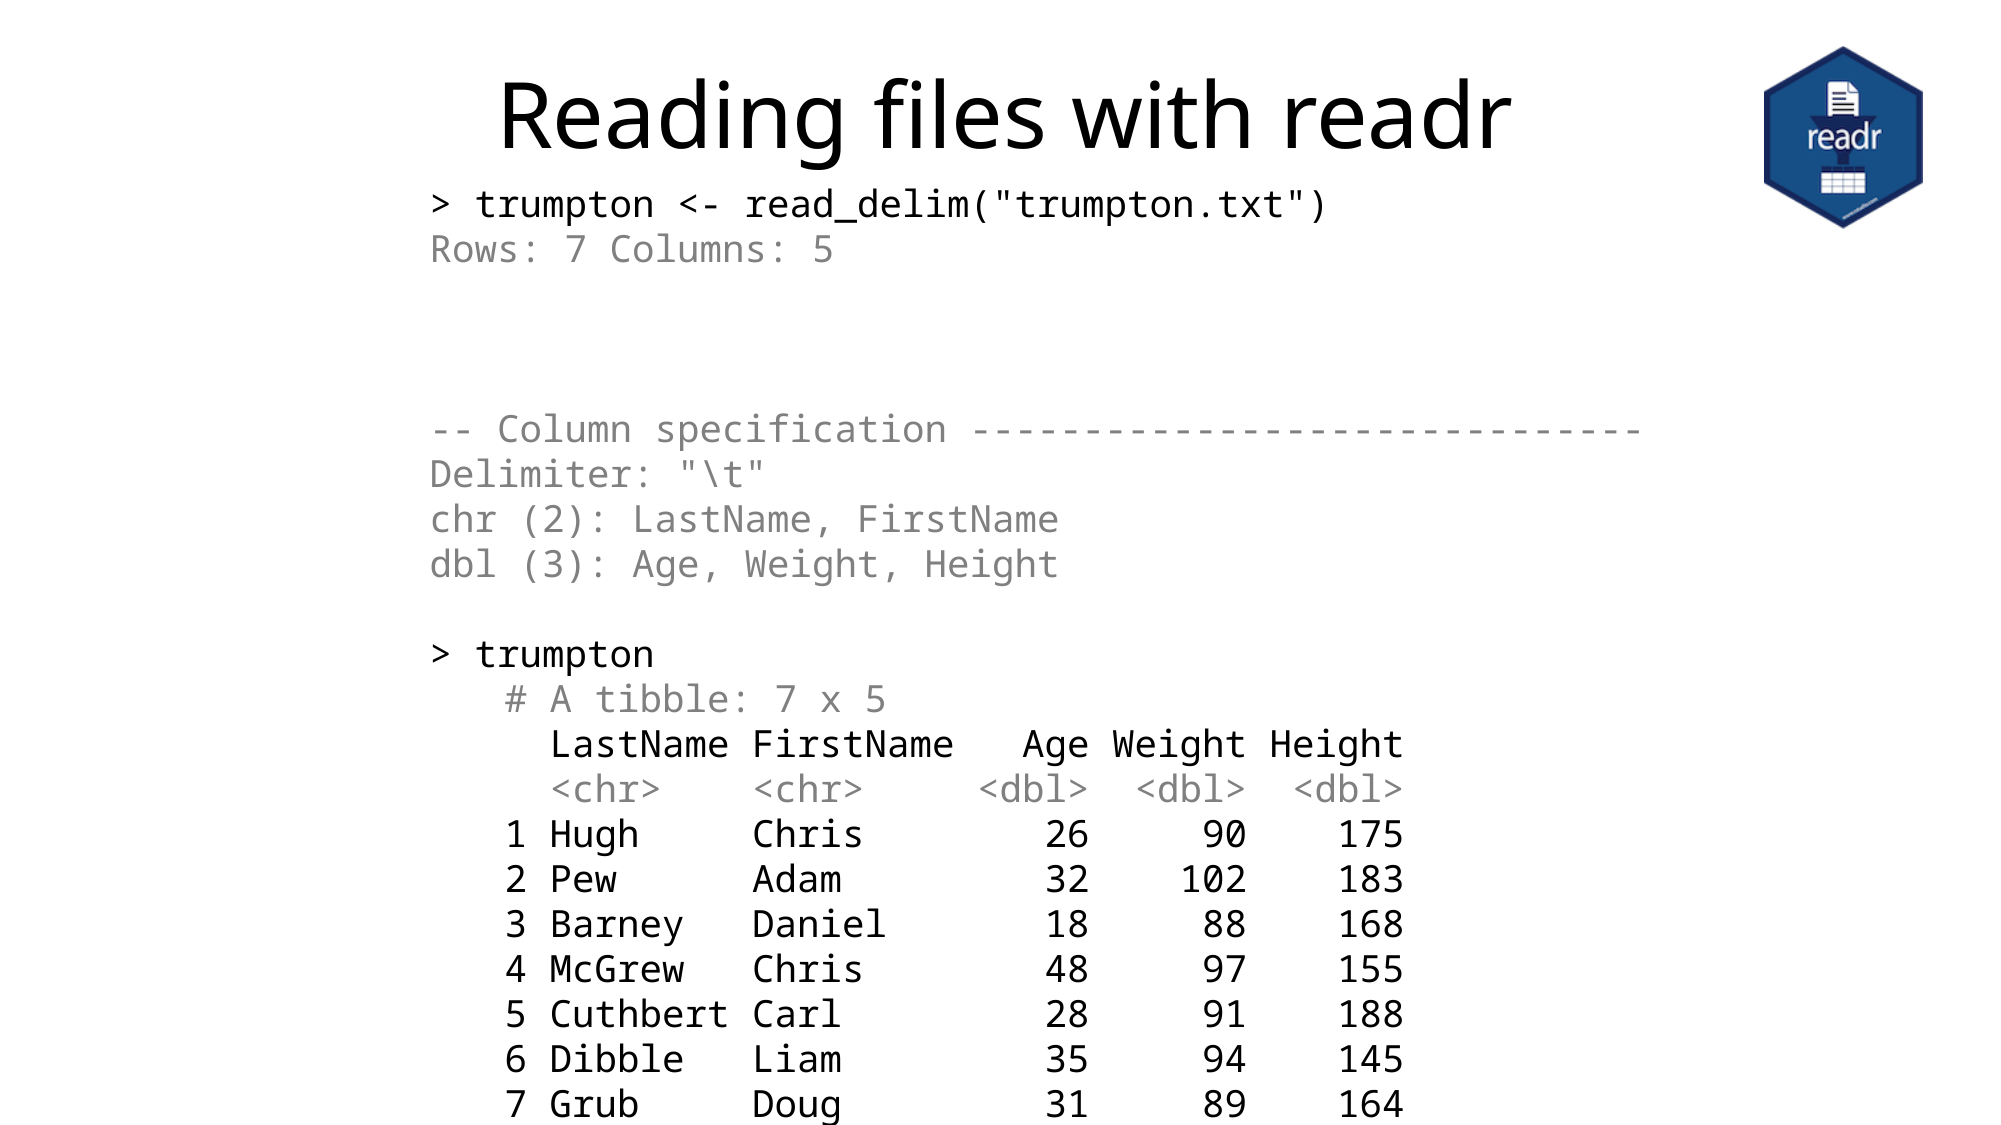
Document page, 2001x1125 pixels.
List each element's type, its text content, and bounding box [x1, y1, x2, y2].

text_box Reading files with readr [330, 18, 1681, 206]
picture [1764, 46, 1923, 229]
text_box > trumpton <- read_delim("trumpton.txt") Rows: 7 Columns: 5 -- Column specification ------------------------------ Delimiter: "\t" chr (2): LastName, FirstName dbl (3): Age, Weight, Height > trumpton # A tibble: 7 x 5 LastName FirstName Age Weight Height <chr> <chr> <dbl> <dbl> <dbl> 1 Hugh Chris 26 90 175 2 Pew Adam 32 102 183 3 Barney Daniel 18 88 168 4 McGrew Chris 48 97 155 5 Cuthbert Carl 28 91 188 6 Dibble Liam 35 94 145 7 Grub Doug 31 89 164 [414, 206, 1681, 1125]
